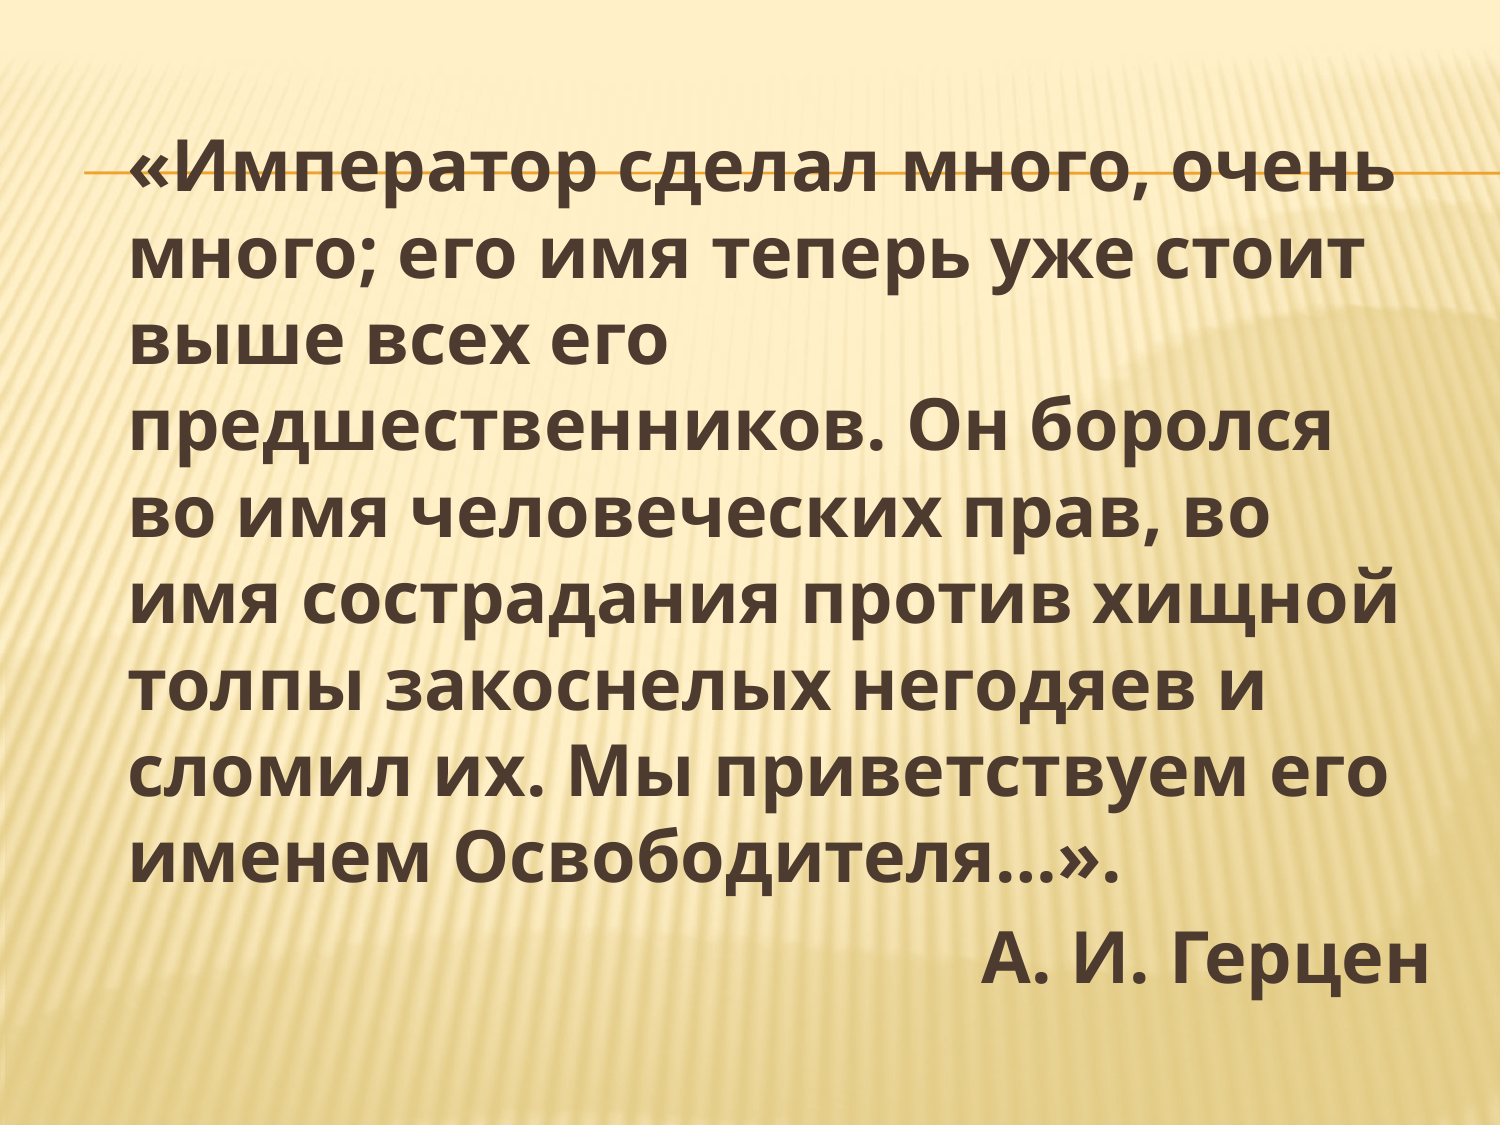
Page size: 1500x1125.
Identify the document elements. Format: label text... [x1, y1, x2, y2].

list «Император сделал много, очень много; его имя теперь уже стоит выше всех его предшественников. Он боролся во имя человеческих прав, во имя сострадания против хищной толпы закоснелых негодяев и сломил их. Мы при­ветствуем его именем Освободителя…». А. И. Герцен [112, 112, 1447, 1023]
